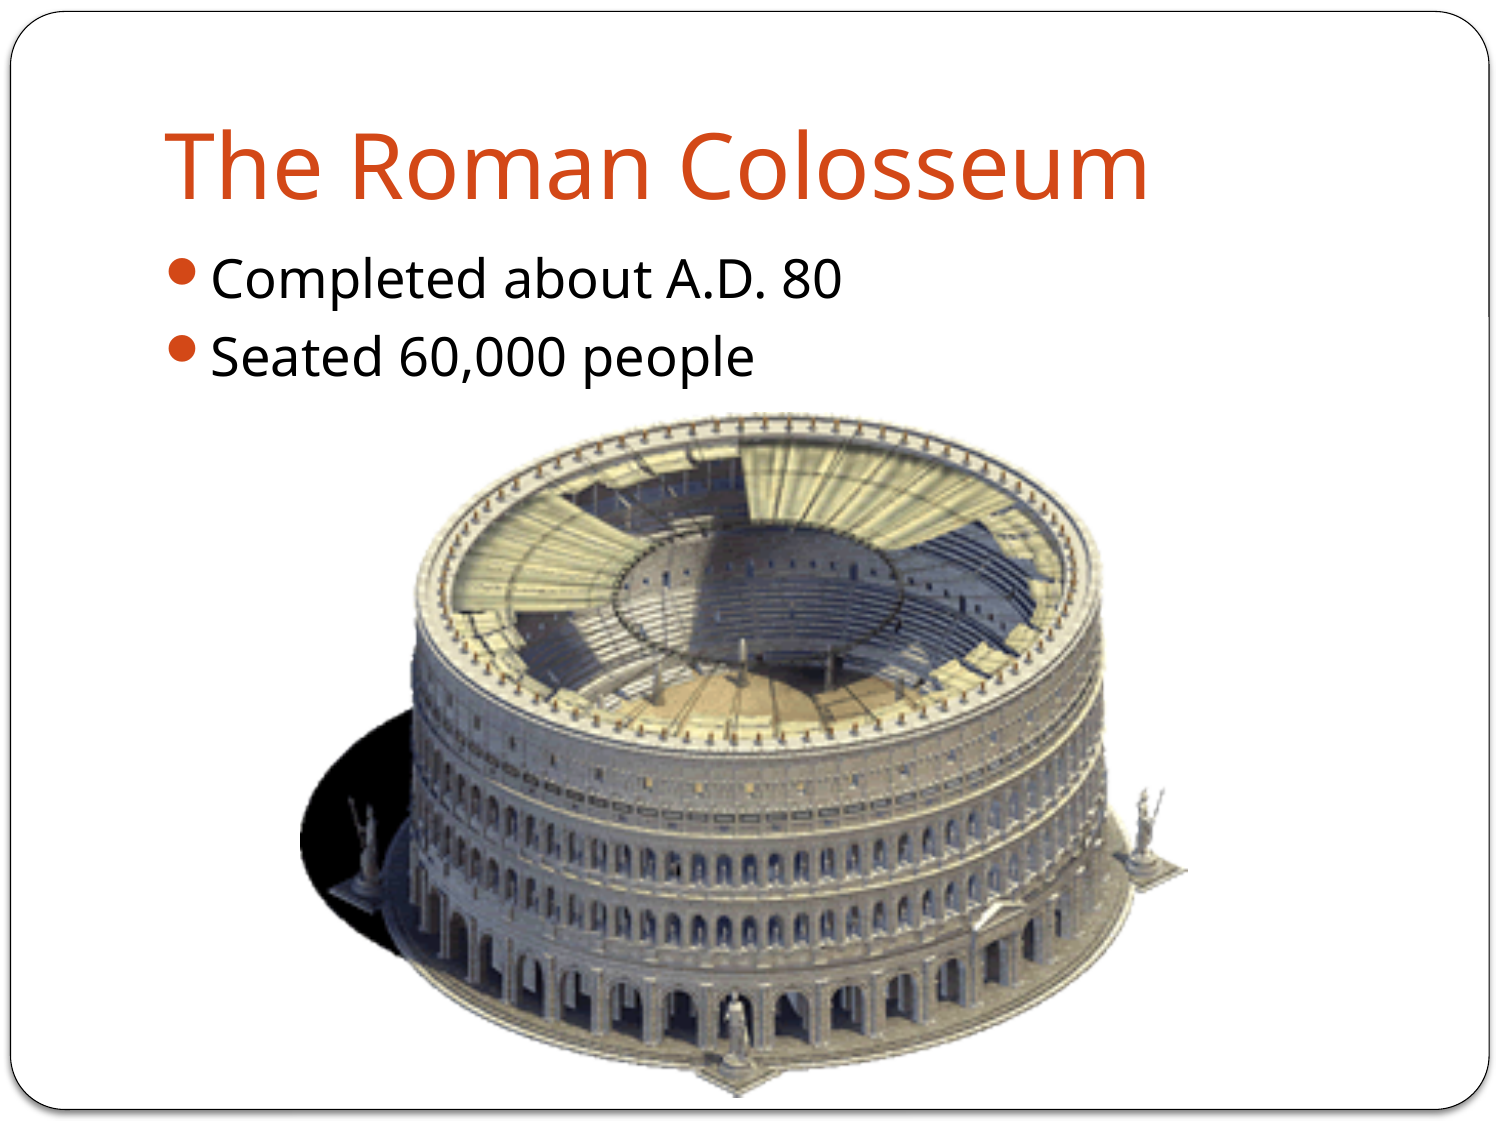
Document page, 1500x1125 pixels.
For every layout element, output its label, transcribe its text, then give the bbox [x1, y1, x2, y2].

title The Roman Colosseum [150, 45, 1425, 233]
picture [299, 412, 1188, 1098]
list Completed about A.D. 80 Seated 60,000 people [150, 237, 1425, 988]
